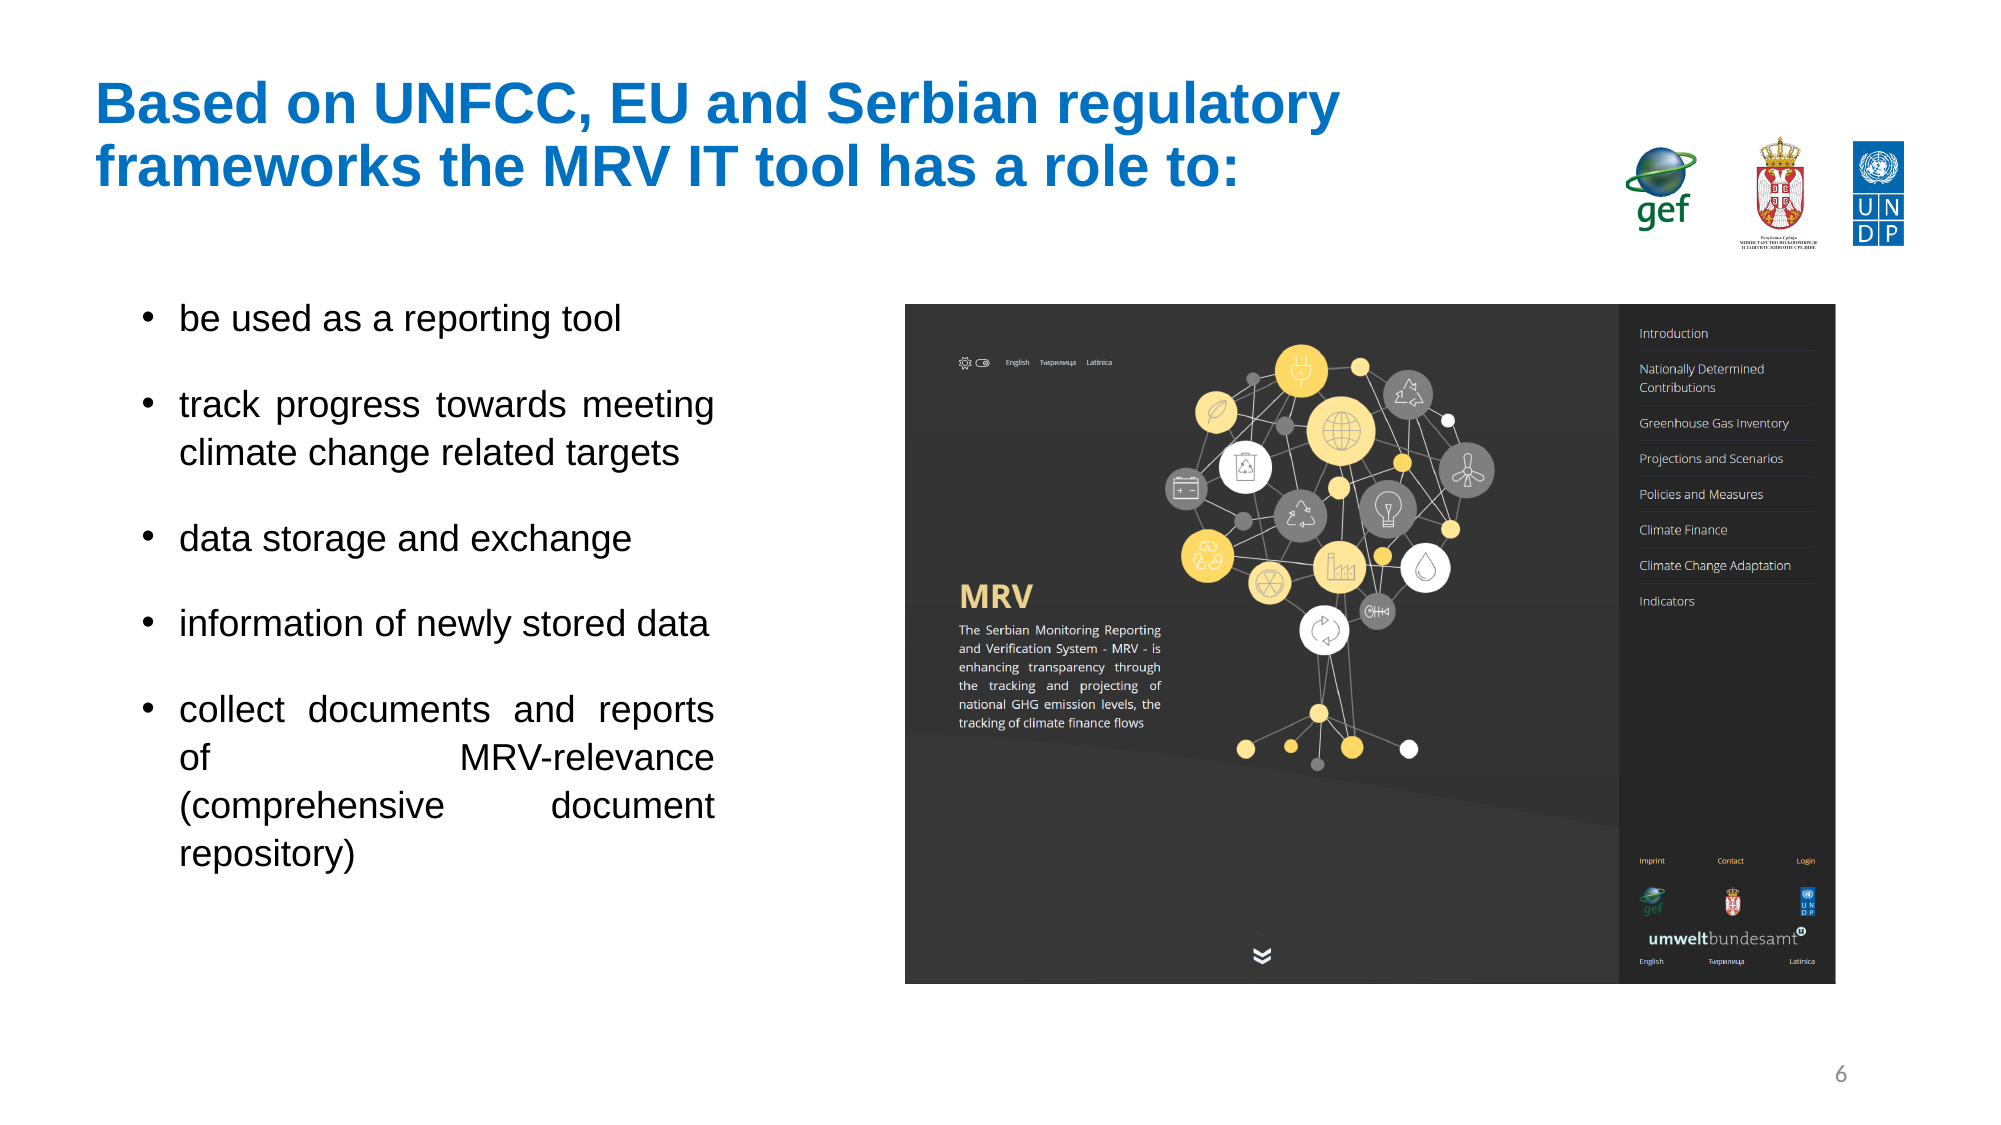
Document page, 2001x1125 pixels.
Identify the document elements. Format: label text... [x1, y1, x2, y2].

picture [1853, 141, 1904, 246]
picture [1725, 135, 1832, 252]
title Based on UNFCC, EU and Serbian regulatory frameworks the MRV IT tool has a role to: [95, 73, 1604, 224]
picture [905, 304, 1836, 984]
picture [1625, 147, 1703, 240]
slide_number 6 [1412, 1042, 1863, 1103]
list be used as a reporting tool track progress towards meeting climate change related targets data storage and exchange information of newly stored data collect documents and reports of MRV-relevance (comprehensive document repository) [137, 290, 716, 1052]
